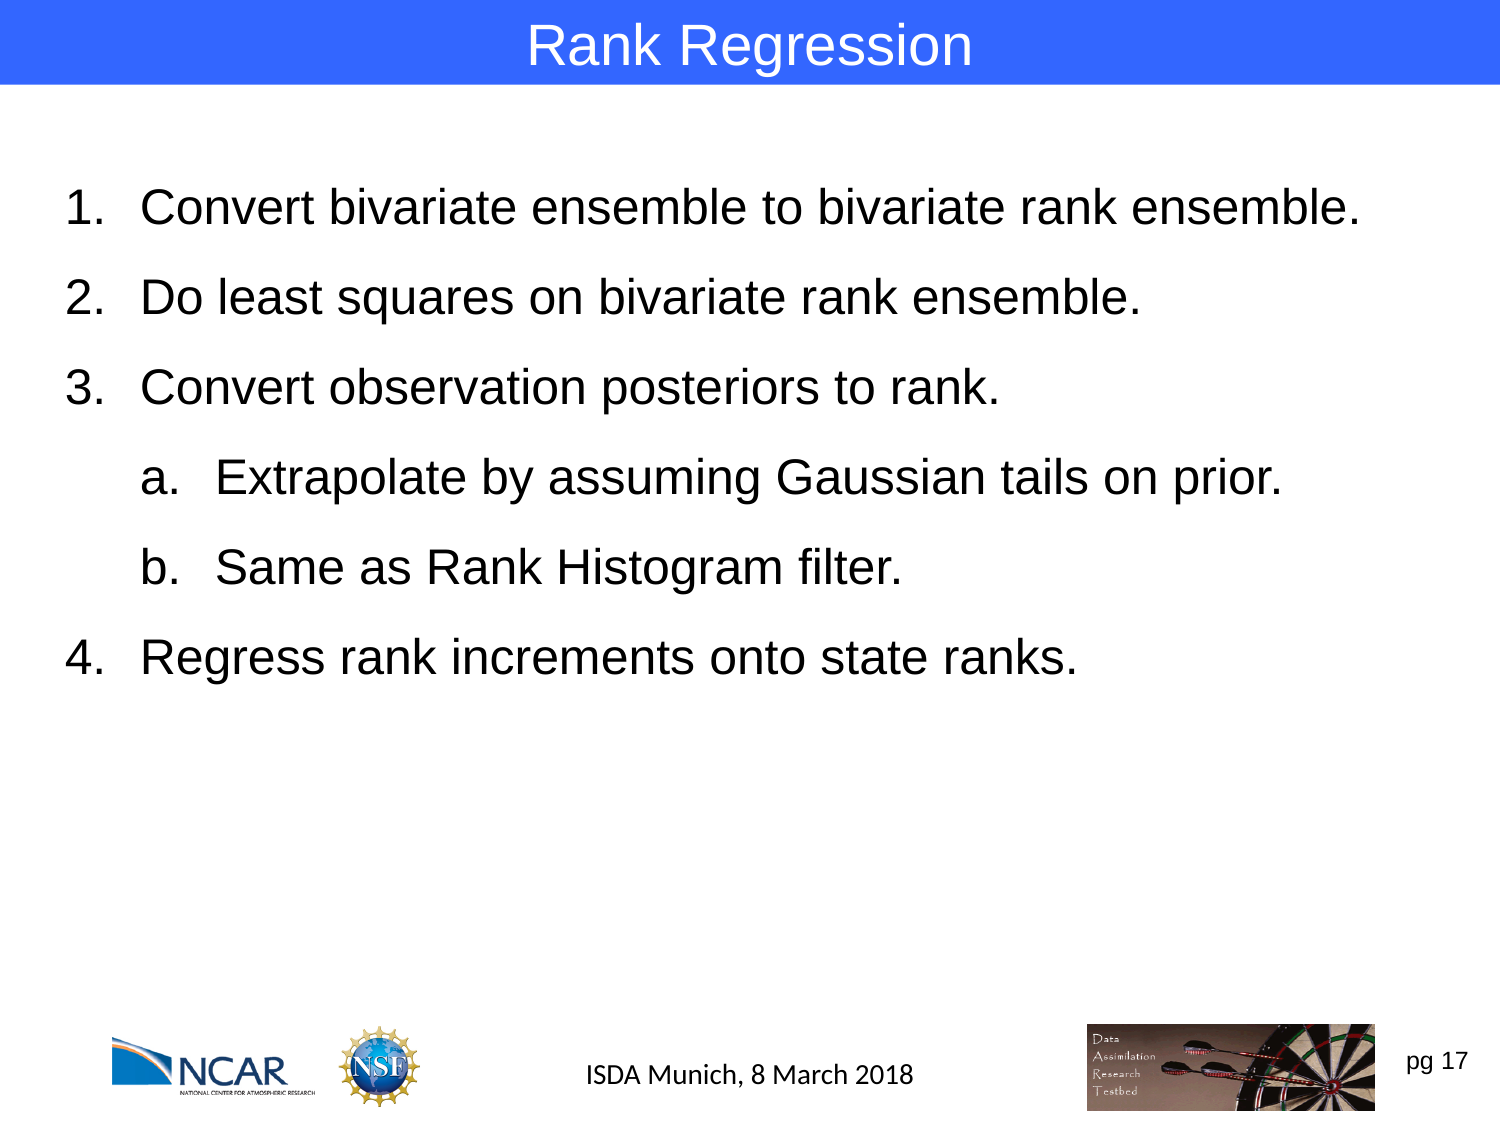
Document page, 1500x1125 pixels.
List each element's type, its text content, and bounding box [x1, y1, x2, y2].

footer ISDA Munich, 8 March 2018 [512, 1042, 988, 1103]
text_box Convert bivariate ensemble to bivariate rank ensemble. Do least squares on bivariate rank ensemble. Convert observation posteriors to rank. Extrapolate by assuming Gaussian tails on prior. Same as Rank Histogram filter. Regress rank increments onto state ranks. [50, 137, 1425, 693]
picture [337, 1024, 421, 1108]
text_box Rank Regression [0, 0, 1500, 85]
picture [112, 1037, 315, 1095]
picture [1087, 1024, 1375, 1111]
